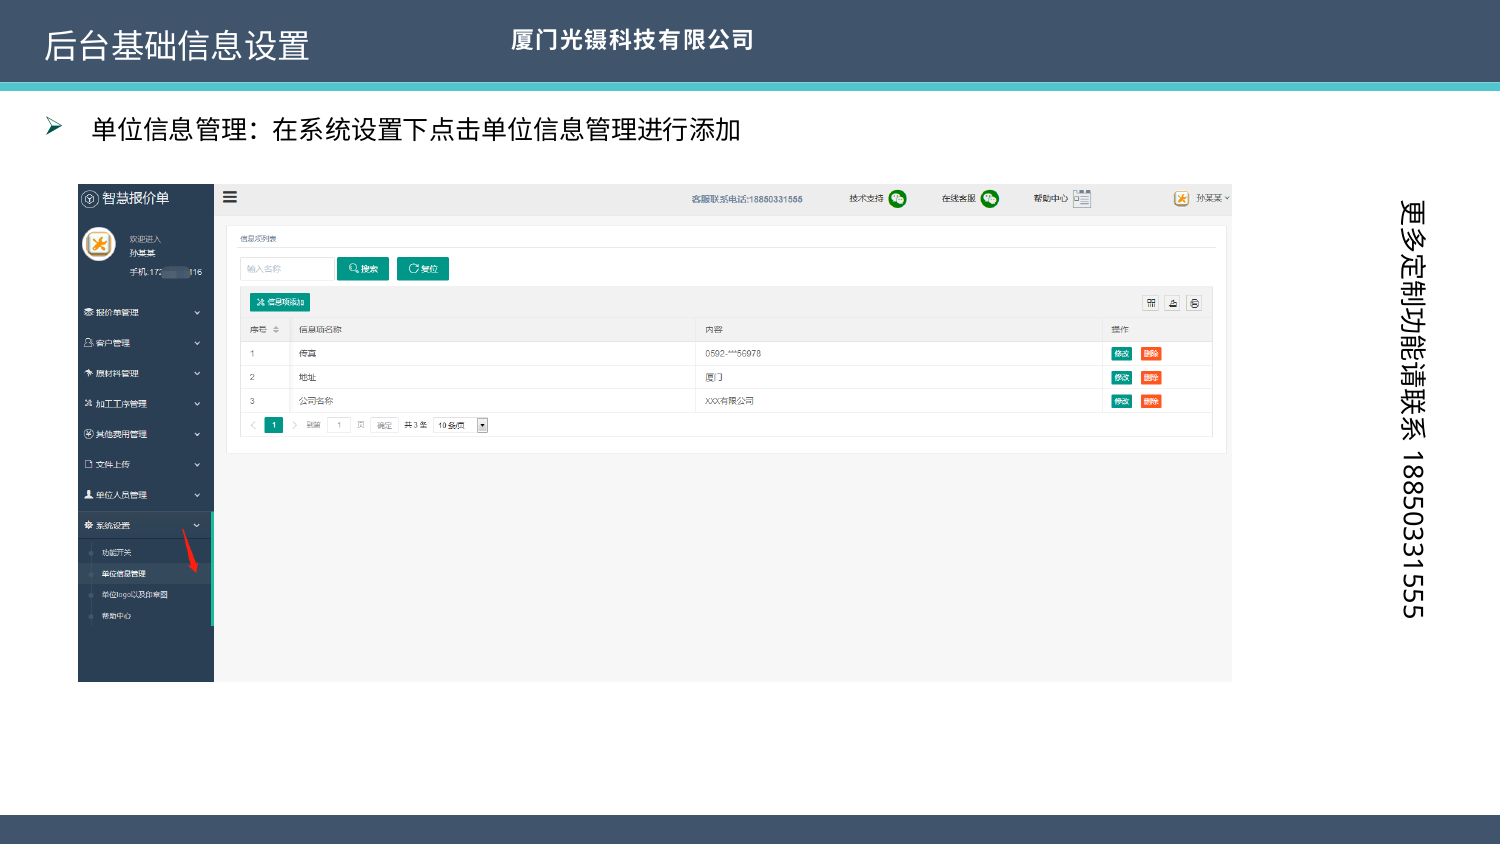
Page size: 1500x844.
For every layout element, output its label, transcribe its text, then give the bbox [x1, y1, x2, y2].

text_box 更多定制功能请联系18850331555 [1375, 184, 1439, 733]
text_box 后台基础信息设置 [29, 18, 326, 73]
picture [78, 184, 1232, 682]
text_box 单位信息管理：在系统设置下点击单位信息管理进行添加 [29, 106, 1388, 153]
text_box 厦门光镊科技有限公司 [496, 18, 771, 61]
